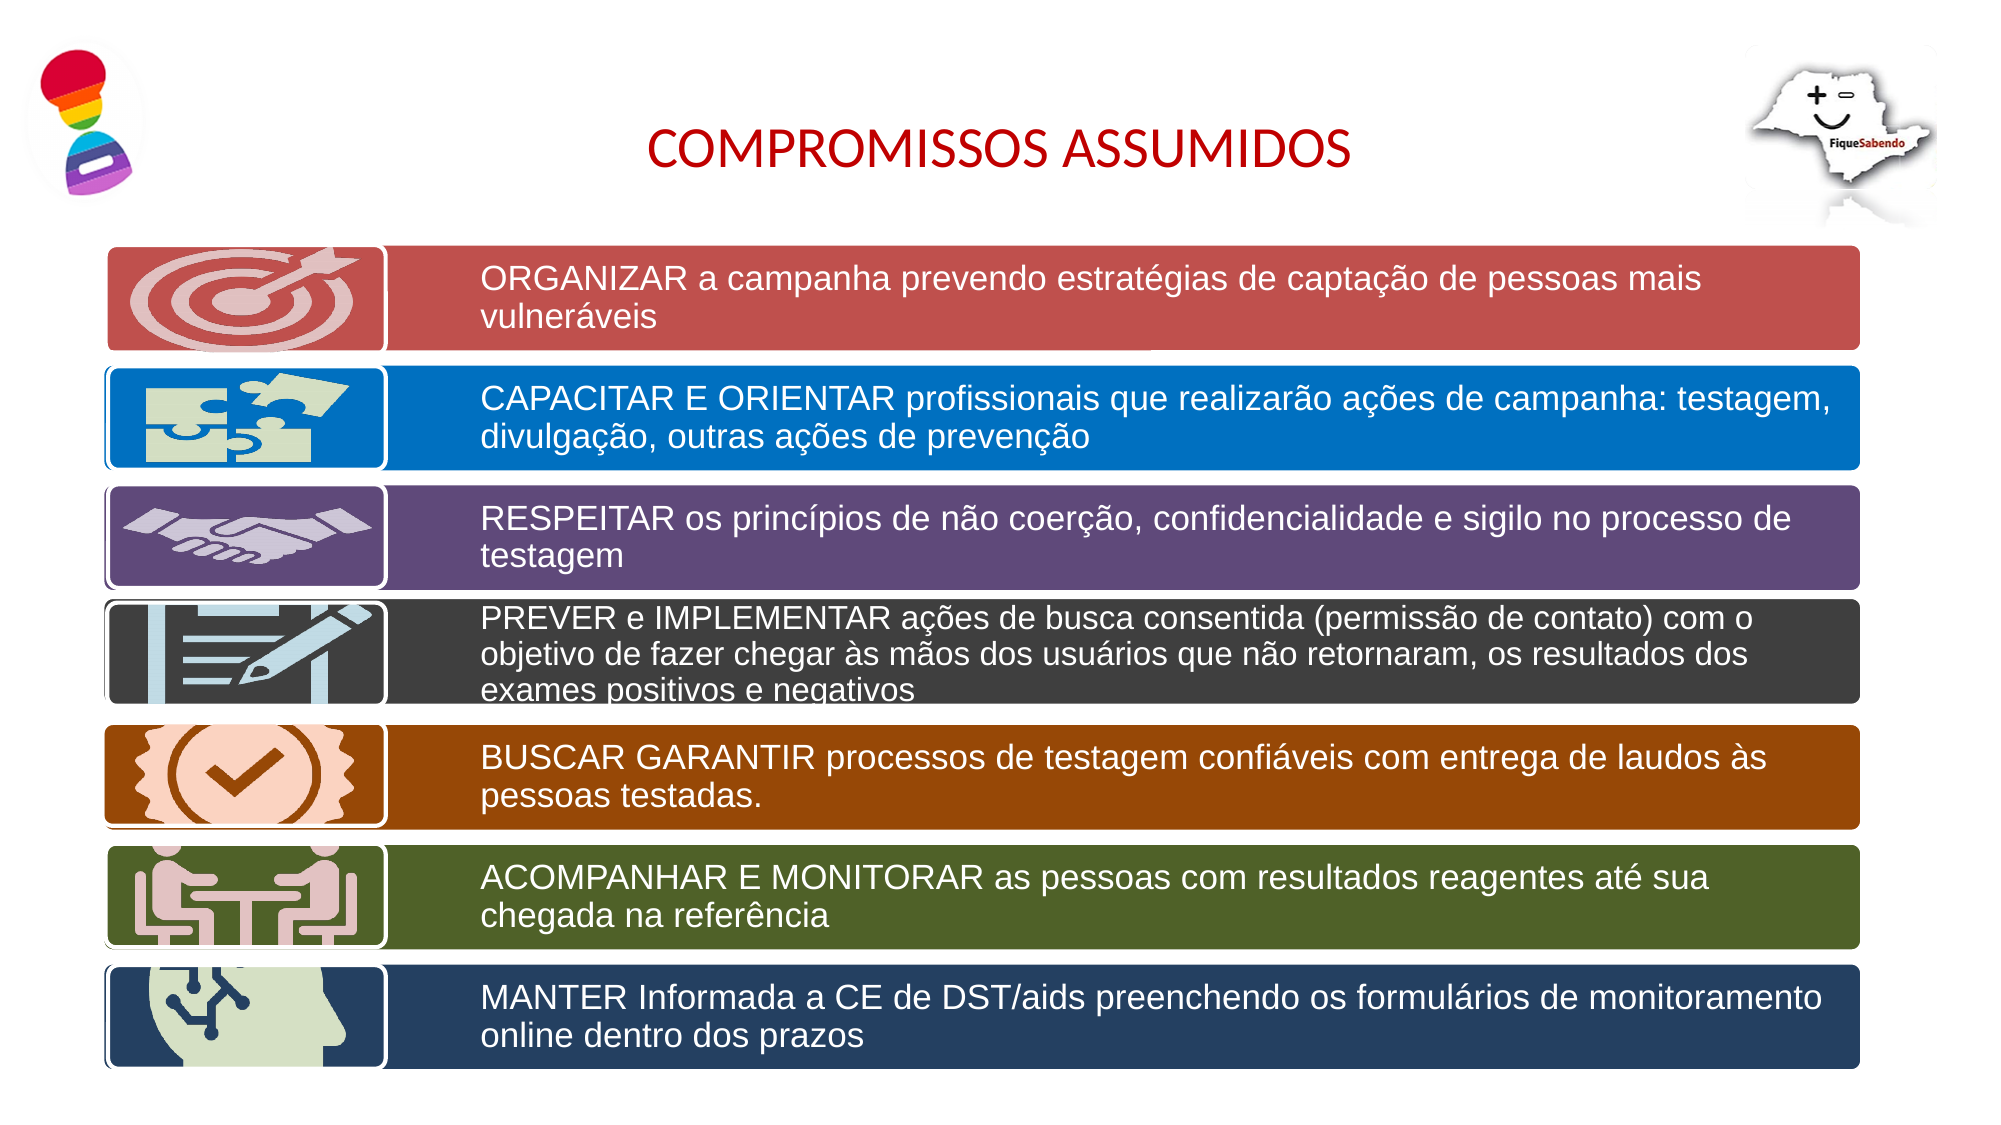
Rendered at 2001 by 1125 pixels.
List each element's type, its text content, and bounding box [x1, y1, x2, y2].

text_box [102, 243, 1863, 1072]
text_box COMPROMISSOS ASSUMIDOS [632, 101, 1368, 187]
picture [1745, 45, 1937, 334]
picture [20, 35, 150, 207]
